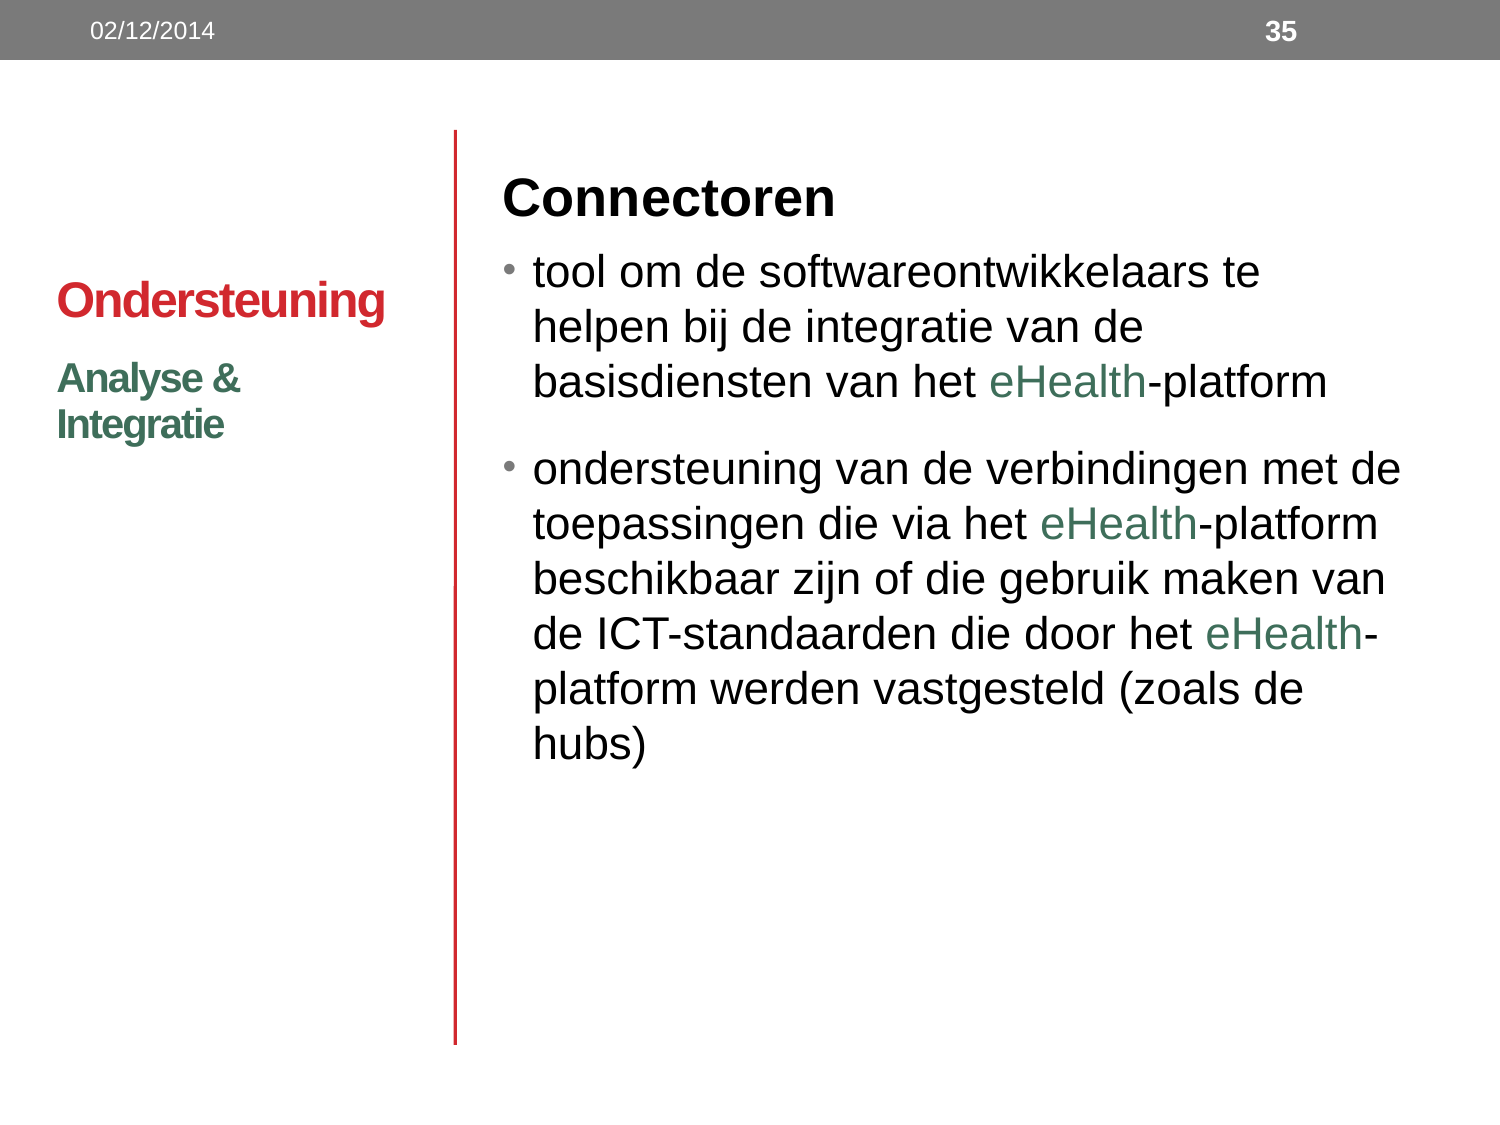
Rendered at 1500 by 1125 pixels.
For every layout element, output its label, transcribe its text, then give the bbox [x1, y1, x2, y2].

list Analyse & Integratie [41, 349, 415, 1046]
slide_number 35 [1250, 3, 1425, 57]
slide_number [75, 3, 550, 57]
title Ondersteuning [41, 129, 426, 337]
list Connectoren tool om de softwareontwikkelaars te helpen bij de integratie van de basisdiensten van het eHealth-platform ondersteuning van de verbindingen met de toepassingen die via het eHealth-platform beschikbaar zijn of die gebruik maken van de ICT-standaarden die door het eHealth-platform werden vastgesteld (zoals de hubs) [487, 129, 1425, 1045]
